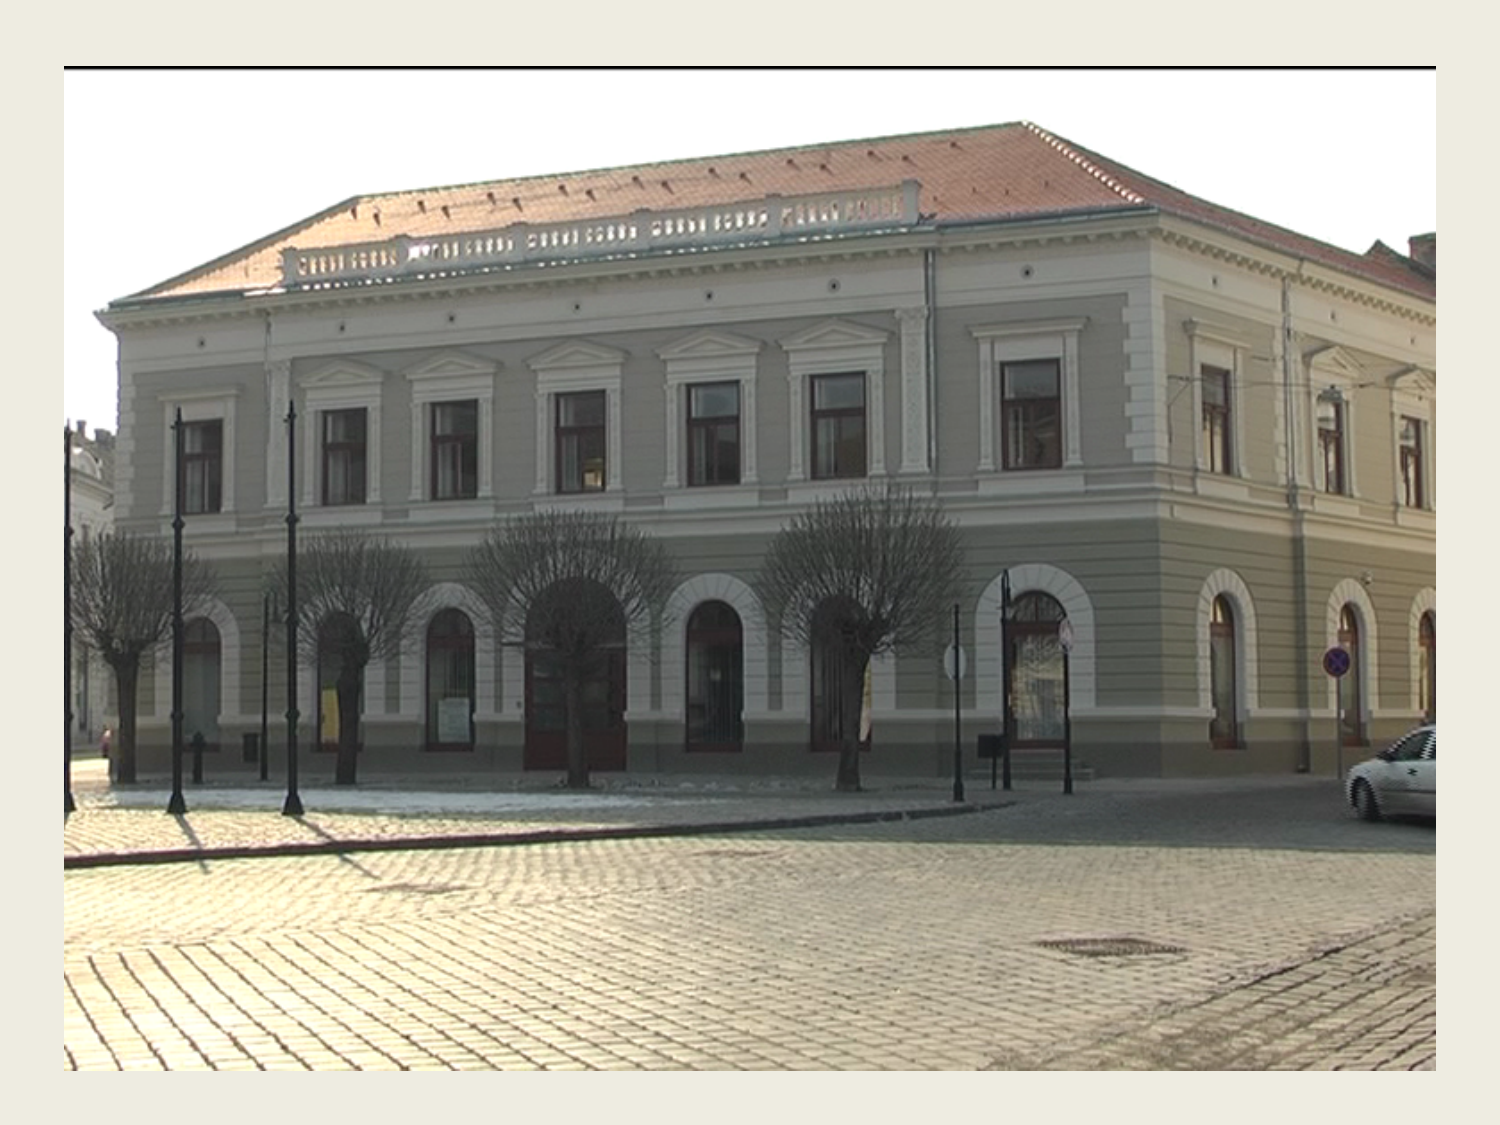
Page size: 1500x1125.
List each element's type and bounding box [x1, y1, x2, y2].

picture [64, 66, 1436, 1071]
